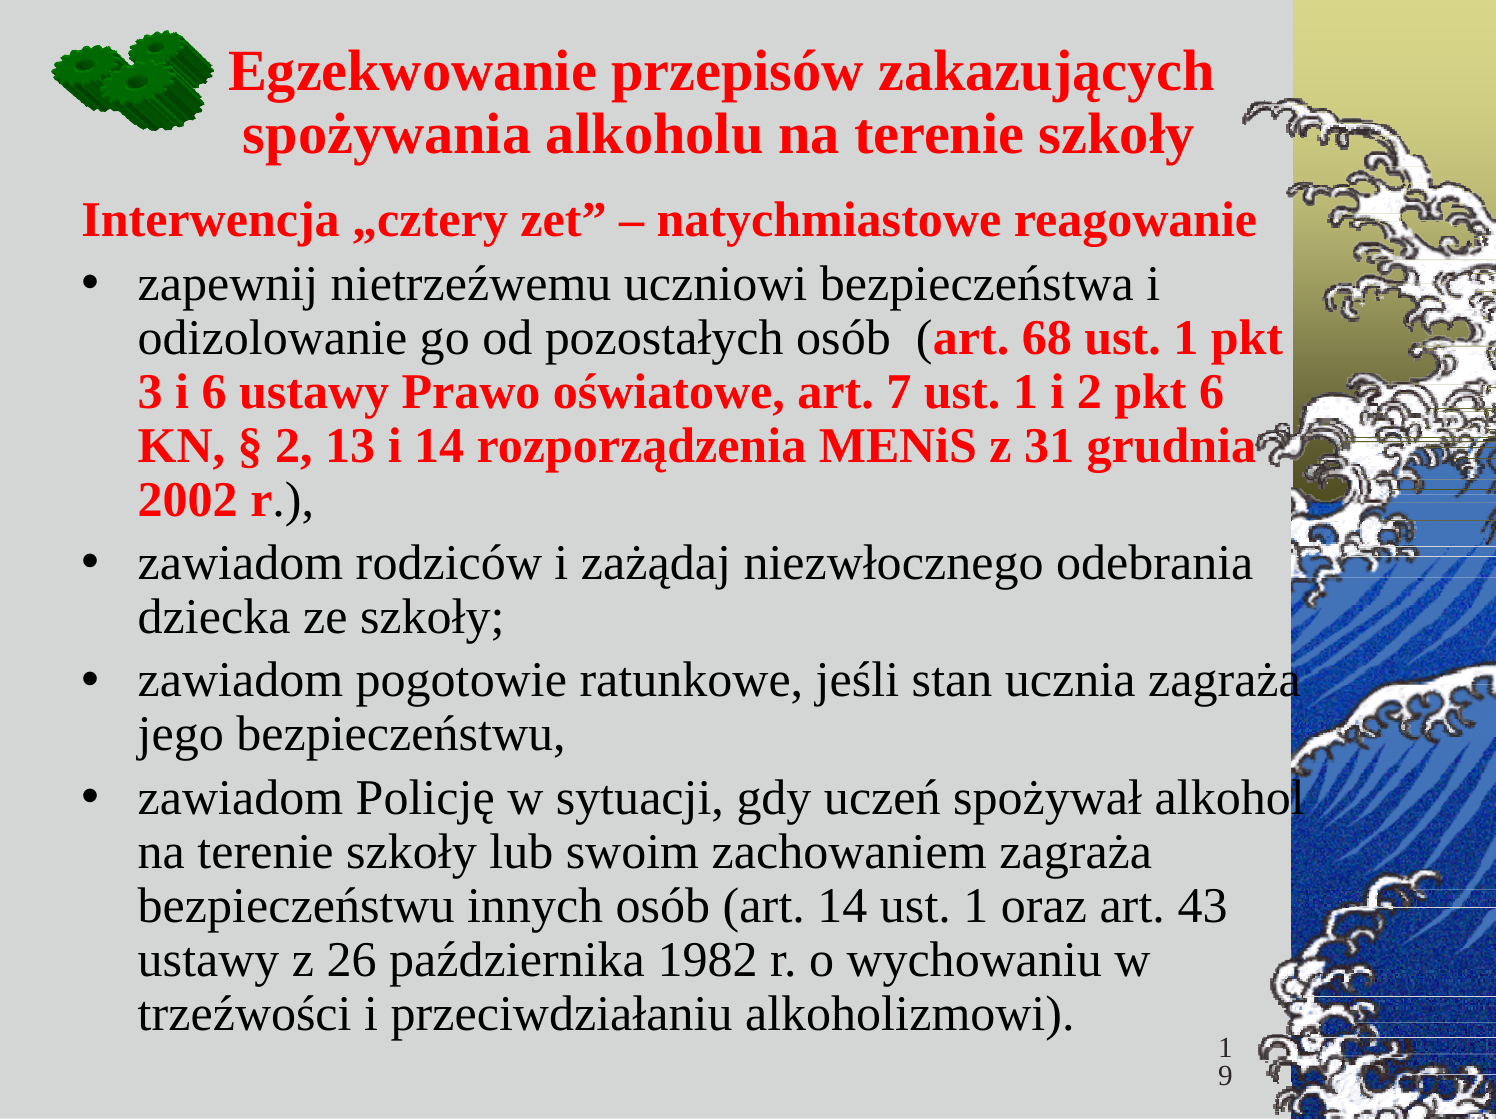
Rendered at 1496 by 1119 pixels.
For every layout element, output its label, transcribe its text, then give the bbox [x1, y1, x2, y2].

text_box Egzekwowanie przepisów zakazujących spożywania alkoholu na terenie szkoły [0, 30, 1281, 167]
slide_number 19 [1197, 1041, 1242, 1119]
picture [51, 30, 214, 131]
text_box Interwencja „cztery zet” – natychmiastowe reagowanie zapewnij nietrzeźwemu uczniowi bezpieczeństwa i odizolowanie go od pozostałych osób (art. 68 ust. 1 pkt 3 i 6 ustawy Prawo oświatowe, art. 7 ust. 1 i 2 pkt 6 KN, § 2, 13 i 14 rozporządzenia MENiS z 31 grudnia 2002 r.), zawiadom rodziców i zażądaj niezwłocznego odebrania dziecka ze szkoły; zawiadom pogotowie ratunkowe, jeśli stan ucznia zagraża jego bezpieczeństwu, zawiadom Policję w sytuacji, gdy uczeń spożywał alkohol na terenie szkoły lub swoim zachowaniem zagraża bezpieczeństwu innych osób (art. 14 ust. 1 oraz art. 43 ustawy z 26 października 1982 r. o wychowaniu w trzeźwości i przeciwdziałaniu alkoholizmowi). [22, 184, 1309, 1041]
picture [1250, 0, 1496, 1119]
